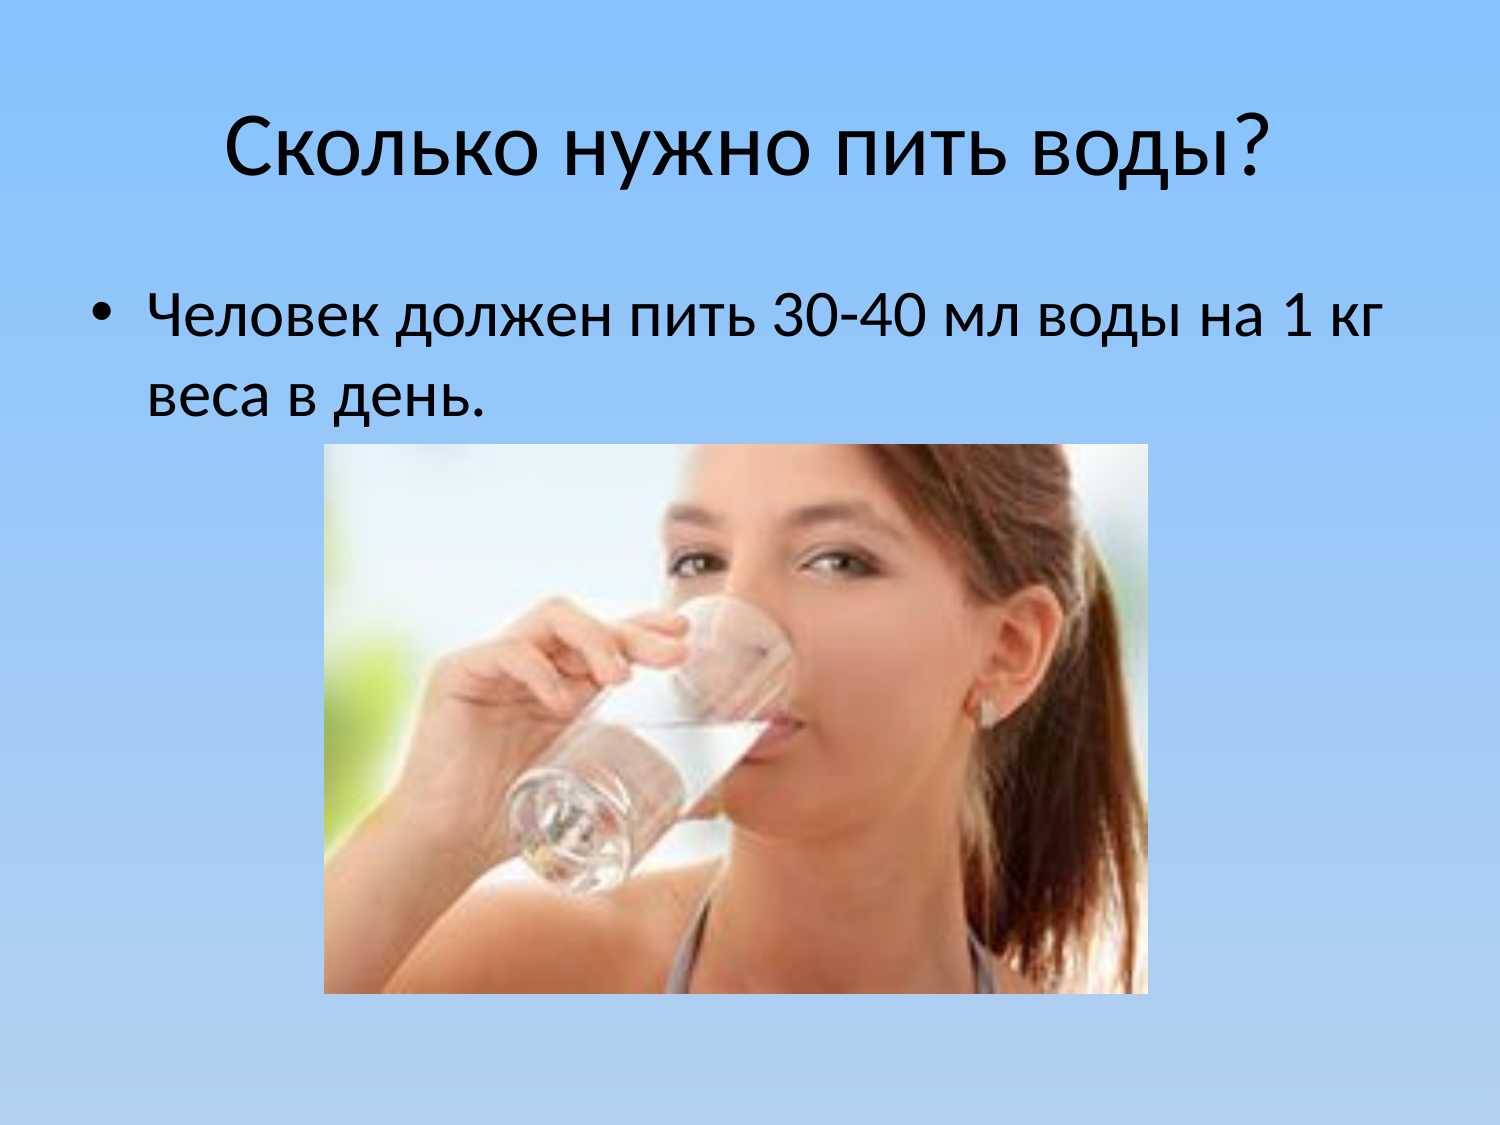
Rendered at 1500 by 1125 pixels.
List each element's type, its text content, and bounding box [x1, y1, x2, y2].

picture [324, 444, 1149, 994]
list Человек должен пить 30-40 мл воды на 1 кг веса в день. [75, 262, 1425, 1005]
title Сколько нужно пить воды? [75, 45, 1425, 233]
